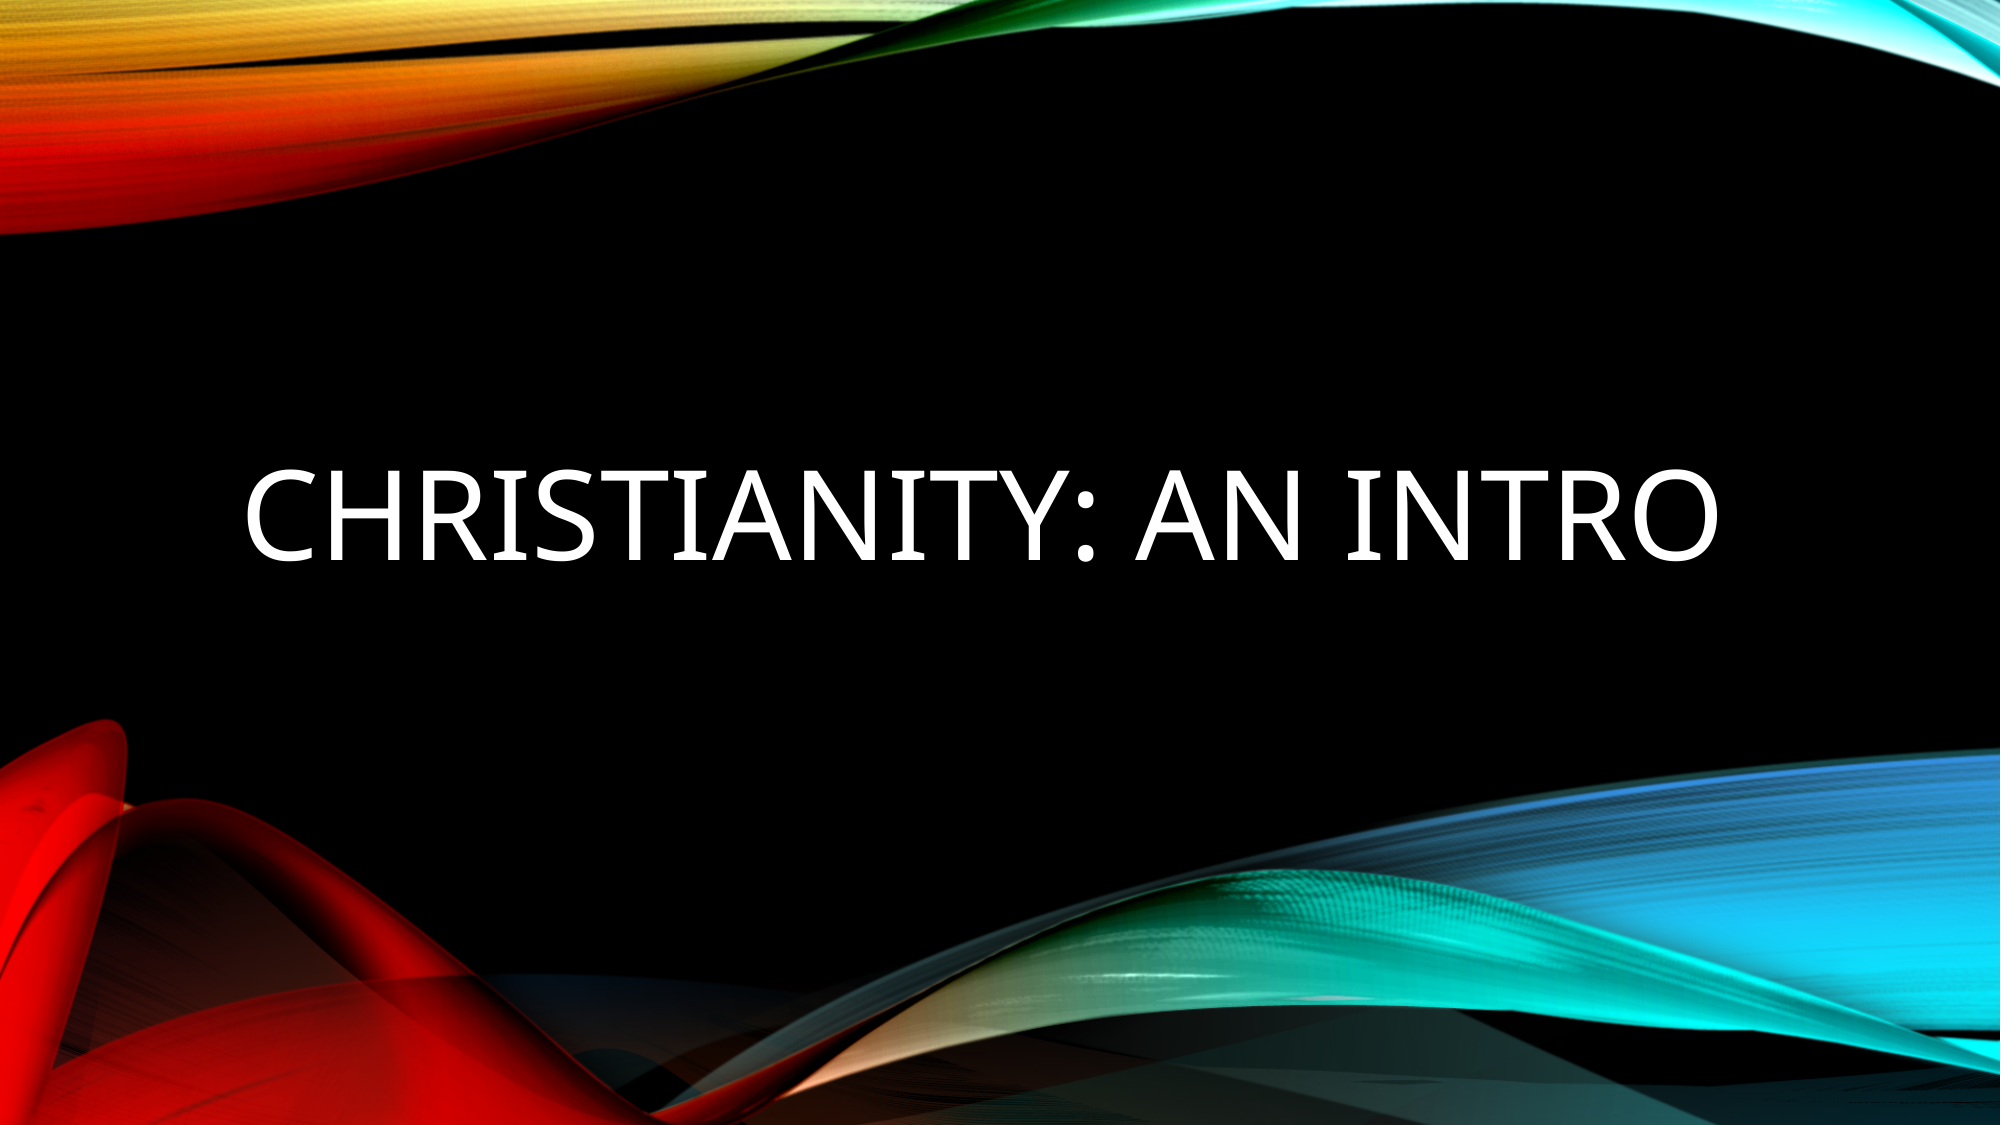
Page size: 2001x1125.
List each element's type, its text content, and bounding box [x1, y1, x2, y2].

picture [0, 717, 2000, 1125]
title Christianity: An Intro [225, 295, 1775, 596]
picture [0, 0, 2000, 237]
